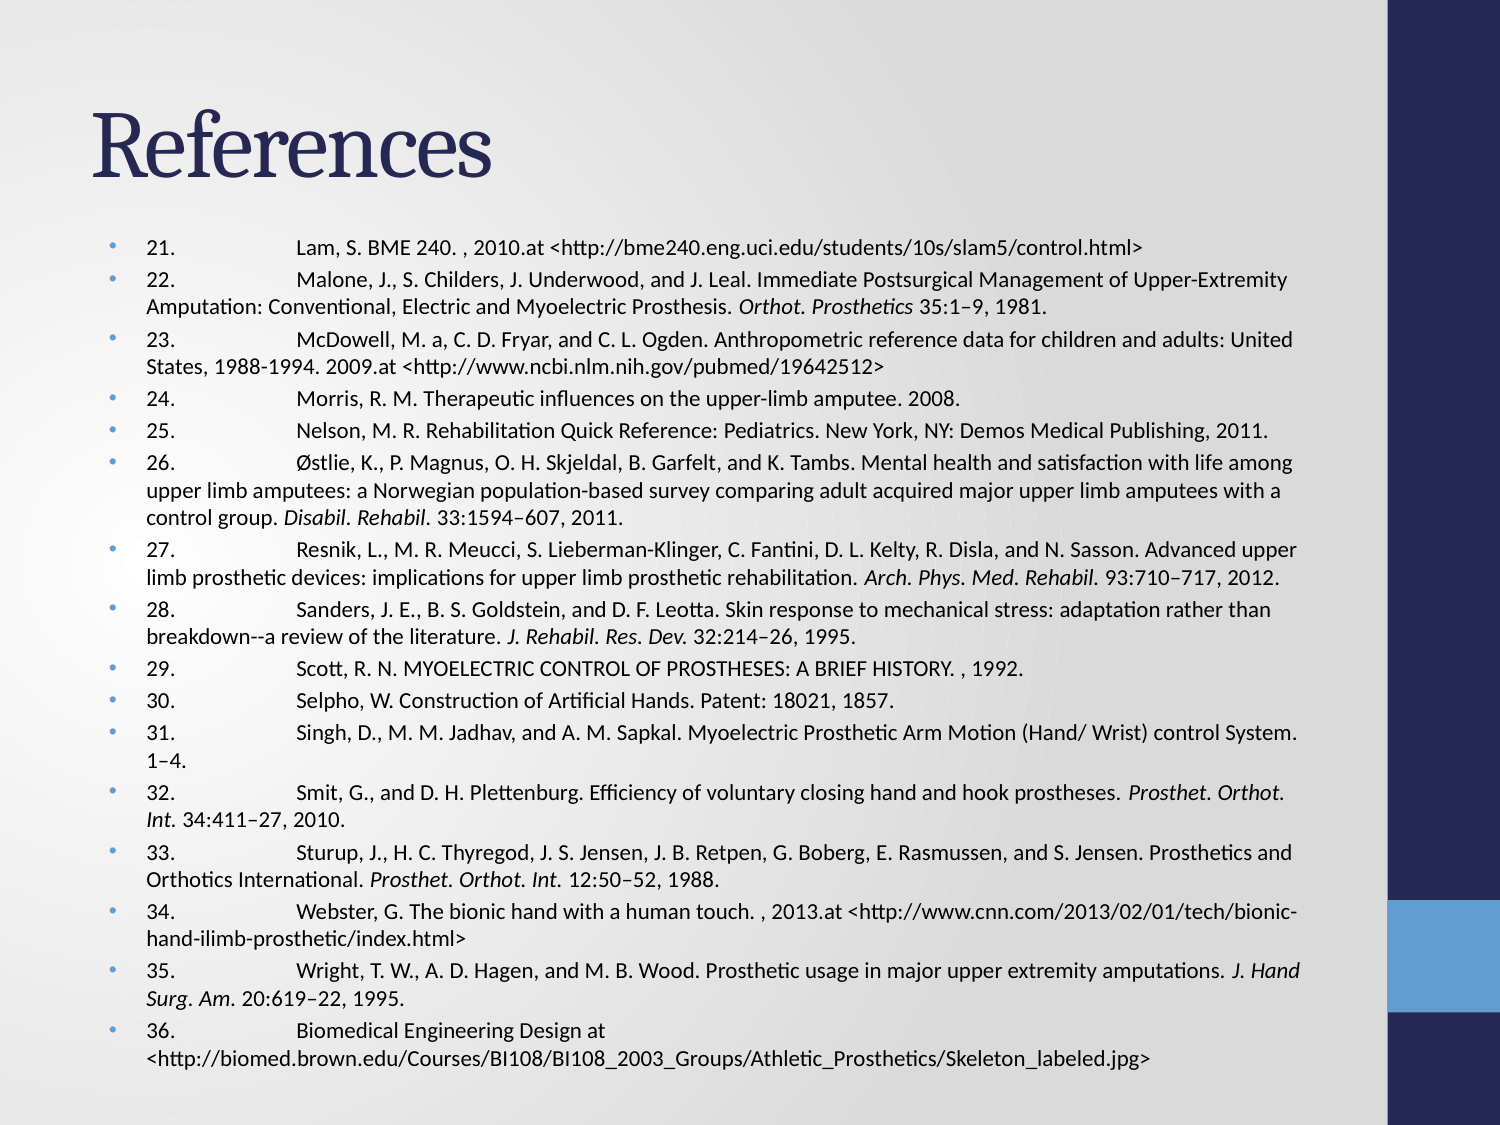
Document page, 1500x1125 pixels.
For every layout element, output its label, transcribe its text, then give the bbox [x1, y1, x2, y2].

title References [75, 45, 1325, 224]
list 21. Lam, S. BME 240. , 2010.at <http://bme240.eng.uci.edu/students/10s/slam5/control.html> 22. Malone, J., S. Childers, J. Underwood, and J. Leal. Immediate Postsurgical Management of Upper-Extremity Amputation: Conventional, Electric and Myoelectric Prosthesis. Orthot. Prosthetics 35:1–9, 1981. 23. McDowell, M. a, C. D. Fryar, and C. L. Ogden. Anthropometric reference data for children and adults: United States, 1988-1994. 2009.at <http://www.ncbi.nlm.nih.gov/pubmed/19642512> 24. Morris, R. M. Therapeutic influences on the upper-limb amputee. 2008. 25. Nelson, M. R. Rehabilitation Quick Reference: Pediatrics. New York, NY: Demos Medical Publishing, 2011. 26. Østlie, K., P. Magnus, O. H. Skjeldal, B. Garfelt, and K. Tambs. Mental health and satisfaction with life among upper limb amputees: a Norwegian population-based survey comparing adult acquired major upper limb amputees with a control group. Disabil. Rehabil. 33:1594–607, 2011. 27. Resnik, L., M. R. Meucci, S. Lieberman-Klinger, C. Fantini, D. L. Kelty, R. Disla, and N. Sasson. Advanced upper limb prosthetic devices: implications for upper limb prosthetic rehabilitation. Arch. Phys. Med. Rehabil. 93:710–717, 2012. 28. Sanders, J. E., B. S. Goldstein, and D. F. Leotta. Skin response to mechanical stress: adaptation rather than breakdown--a review of the literature. J. Rehabil. Res. Dev. 32:214–26, 1995. 29. Scott, R. N. MYOELECTRIC CONTROL OF PROSTHESES: A BRIEF HISTORY. , 1992. 30. Selpho, W. Construction of Artificial Hands. Patent: 18021, 1857. 31. Singh, D., M. M. Jadhav, and A. M. Sapkal. Myoelectric Prosthetic Arm Motion (Hand/ Wrist) control System. 1–4. 32. Smit, G., and D. H. Plettenburg. Efficiency of voluntary closing hand and hook prostheses. Prosthet. Orthot. Int. 34:411–27, 2010. 33. Sturup, J., H. C. Thyregod, J. S. Jensen, J. B. Retpen, G. Boberg, E. Rasmussen, and S. Jensen. Prosthetics and Orthotics International. Prosthet. Orthot. Int. 12:50–52, 1988. 34. Webster, G. The bionic hand with a human touch. , 2013.at <http://www.cnn.com/2013/02/01/tech/bionic-hand-ilimb-prosthetic/index.html> 35. Wright, T. W., A. D. Hagen, and M. B. Wood. Prosthetic usage in major upper extremity amputations. J. Hand Surg. Am. 20:619–22, 1995. 36. Biomedical Engineering Design at <http://biomed.brown.edu/Courses/BI108/BI108_2003_Groups/Athletic_Prosthetics/Skeleton_labeled.jpg> [75, 224, 1325, 1050]
